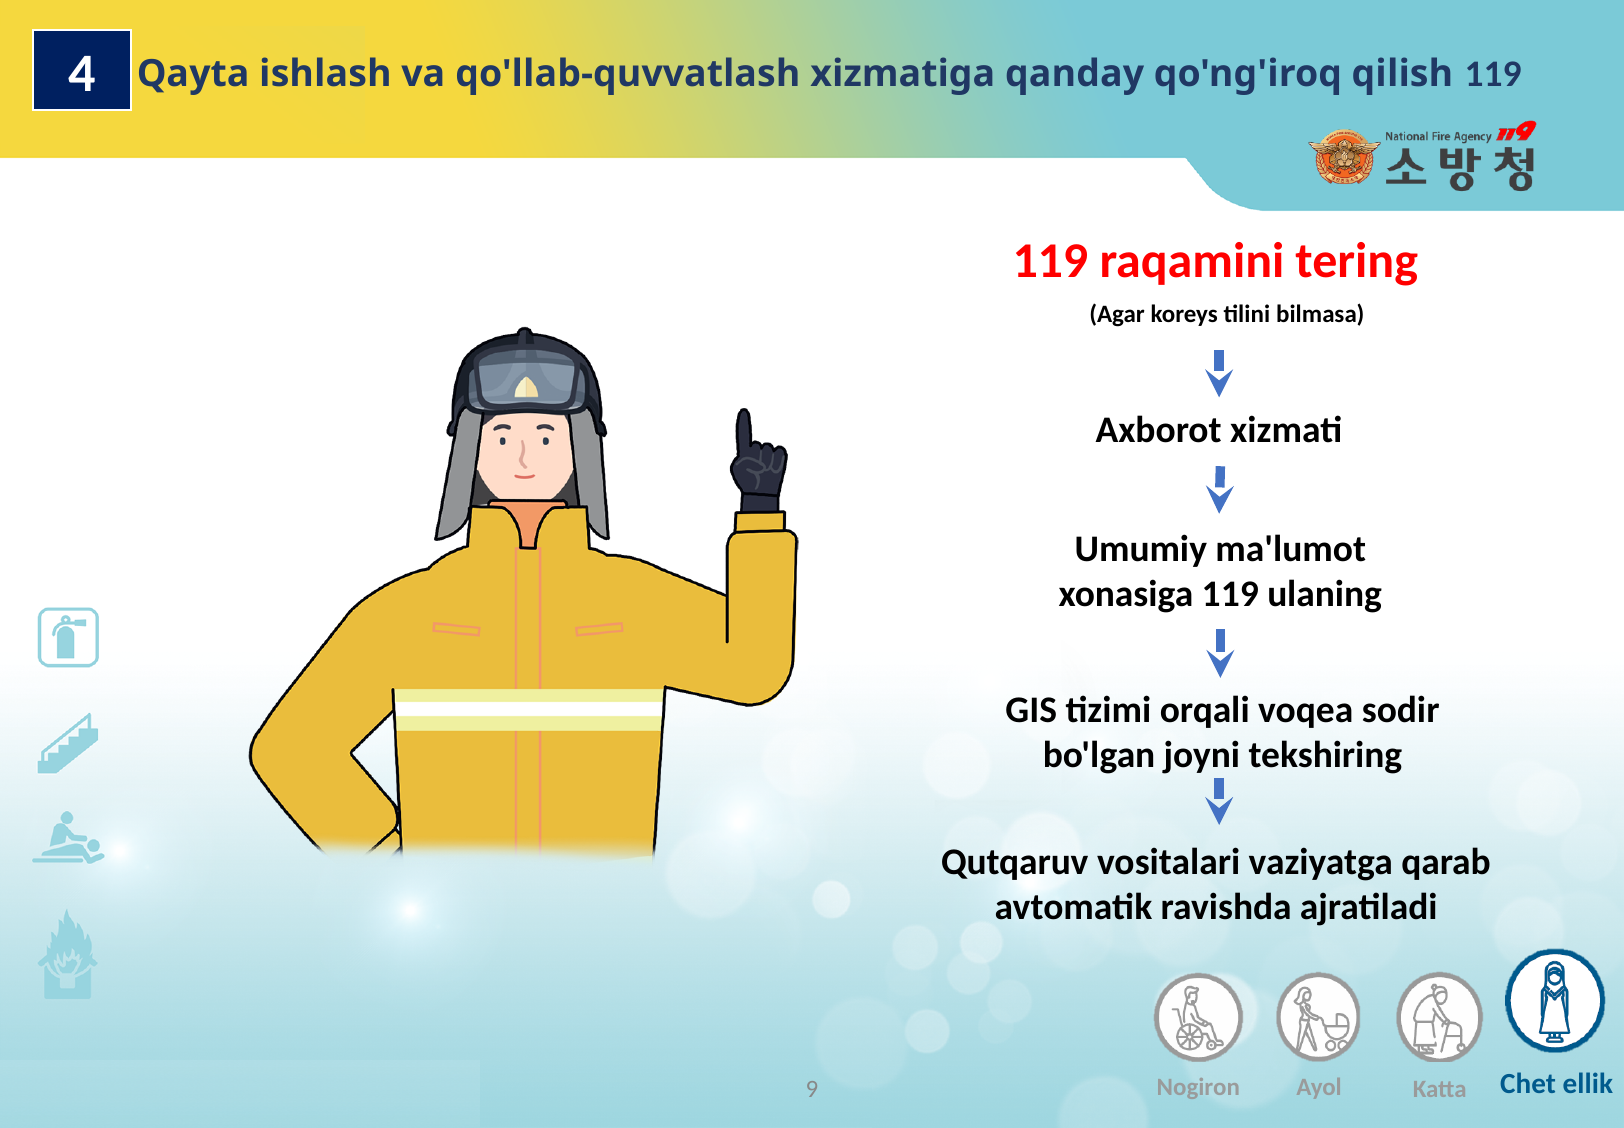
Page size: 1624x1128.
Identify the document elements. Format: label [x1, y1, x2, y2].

text_box [1150, 935, 1610, 1060]
picture [0, 0, 1624, 1128]
